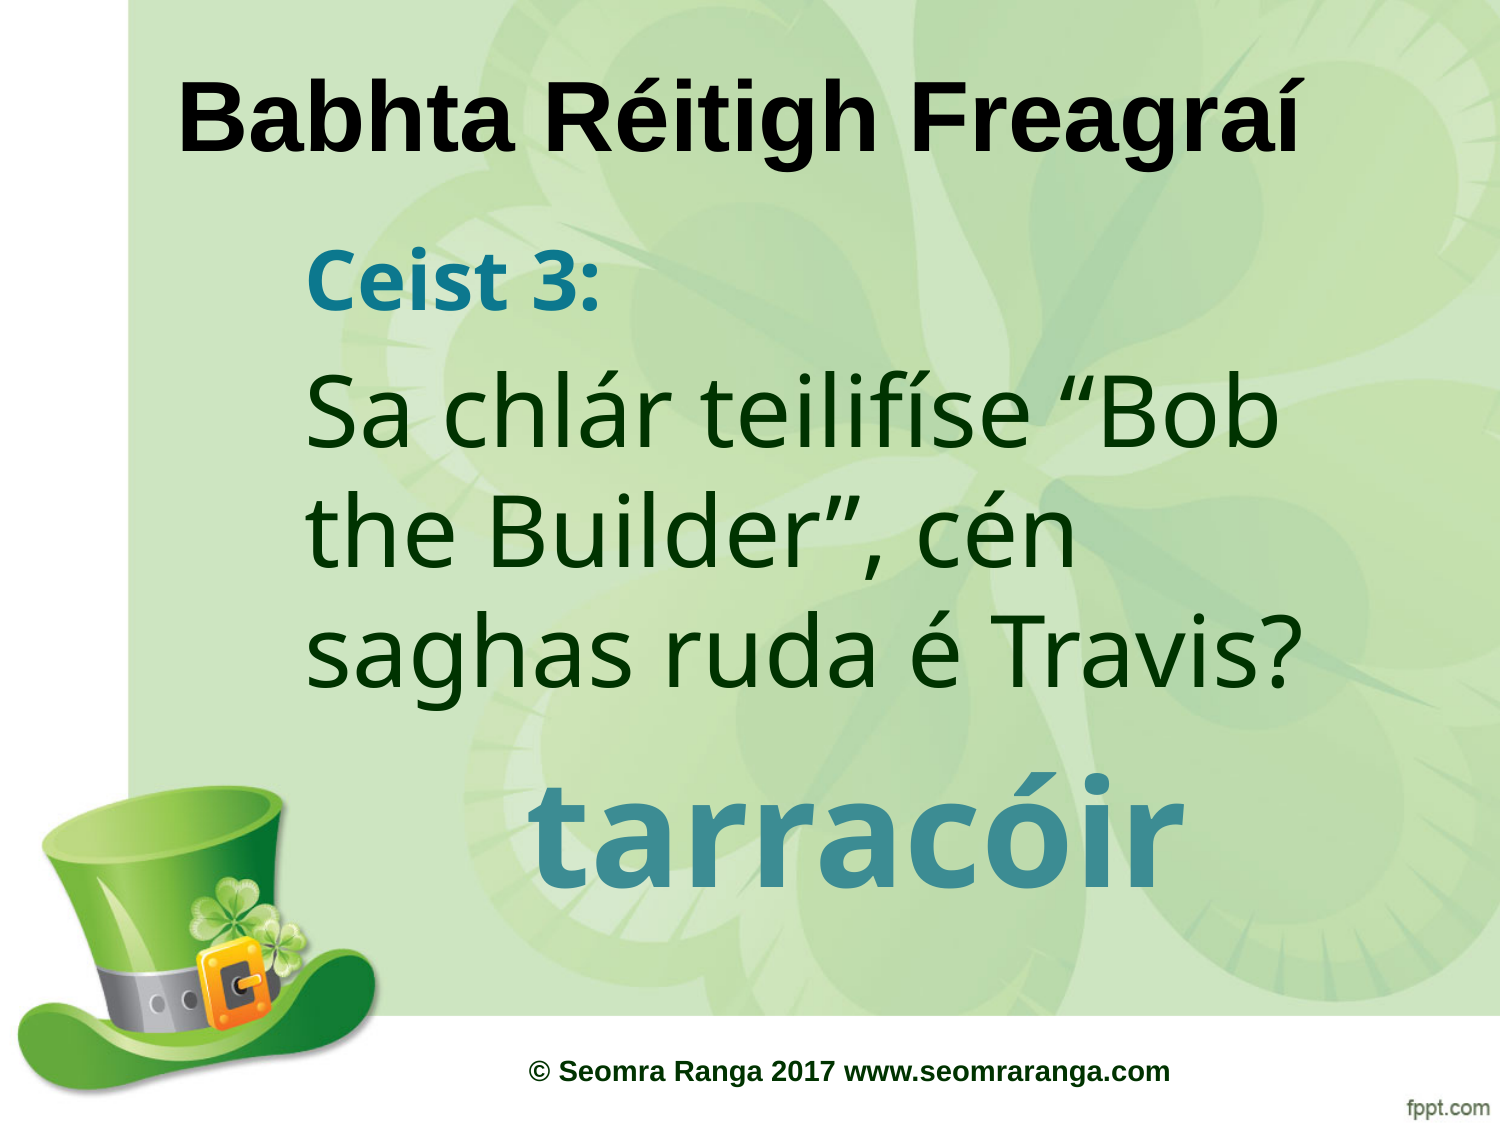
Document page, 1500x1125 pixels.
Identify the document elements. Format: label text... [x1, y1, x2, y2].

picture [0, 0, 1500, 1125]
list Ceist 3: Sa chlár teilifíse “Bob the Builder”, cén saghas ruda é Travis? tarracóir [289, 219, 1425, 1047]
text_box © Seomra Ranga 2017 www.seomraranga.com [442, 1045, 1258, 1096]
title Babhta Réitigh Freagraí [64, 31, 1415, 192]
